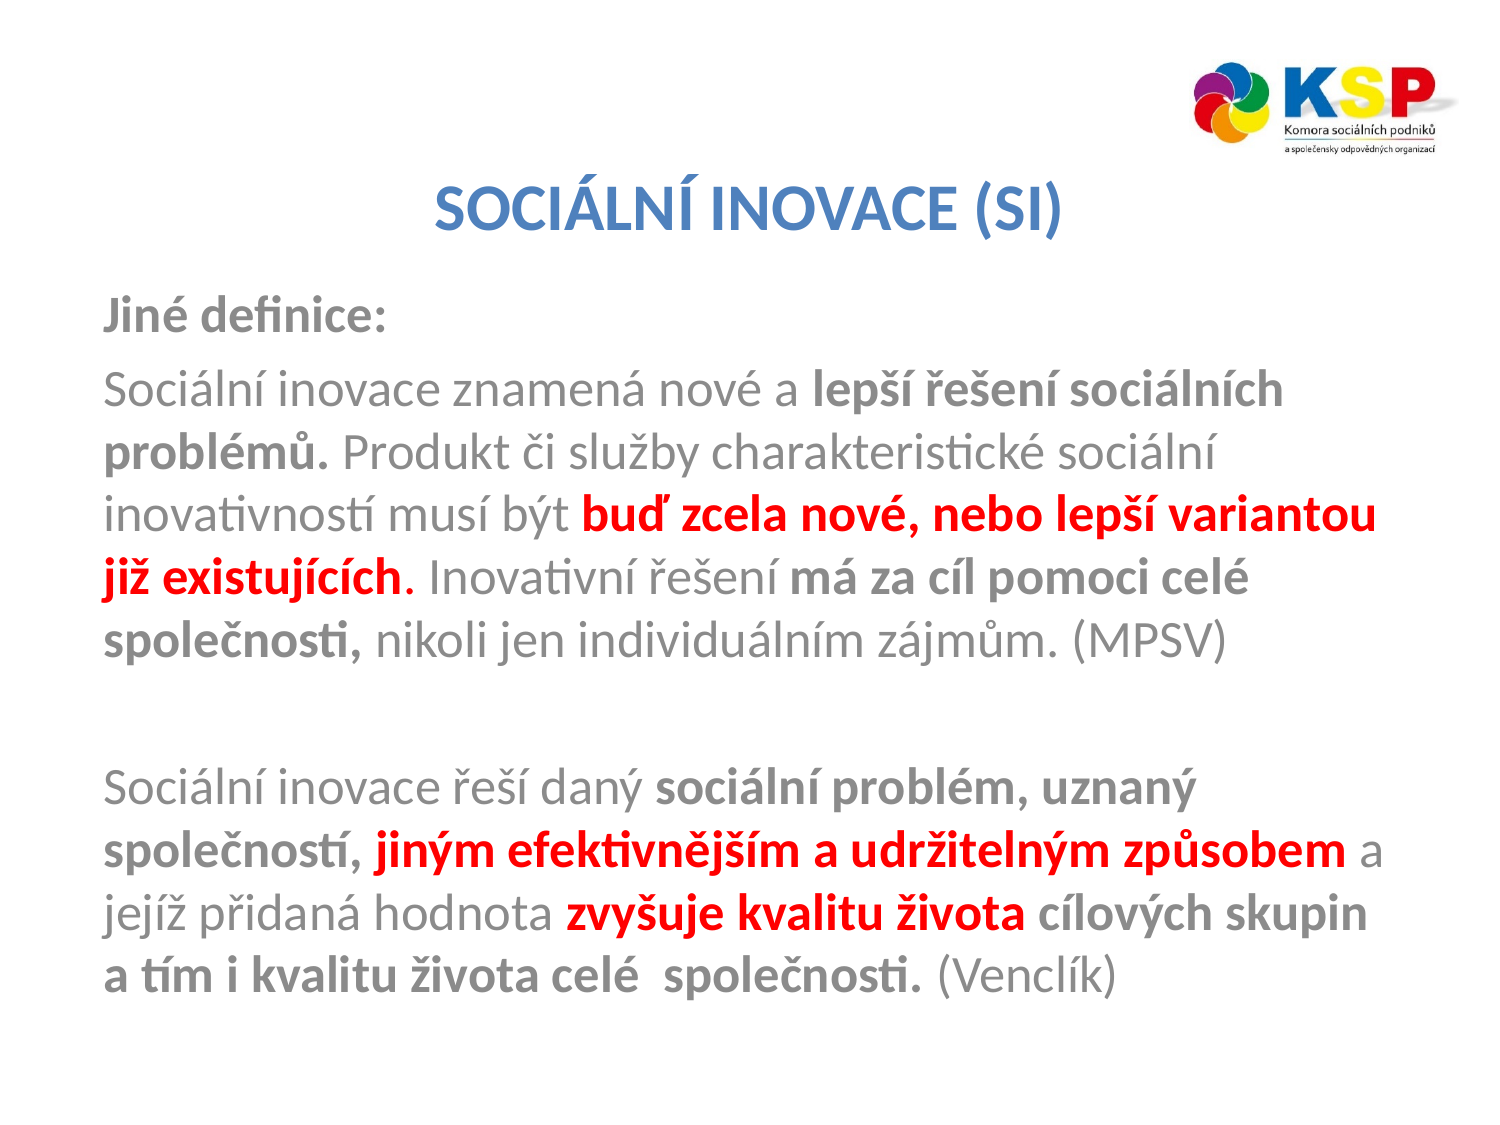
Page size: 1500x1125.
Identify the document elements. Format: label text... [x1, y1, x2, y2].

subtitle Jiné definice: Sociální inovace znamená nové a lepší řešení sociálních problémů. Produkt či služby charakteristické sociální inovativností musí být buď zcela nové, nebo lepší variantou již existujících. Inovativní řešení má za cíl pomoci celé společnosti, nikoli jen individuálním zájmům. (MPSV) Sociální inovace řeší daný sociální problém, uznaný společností, jiným efektivnějším a udržitelným způsobem a jejíž přidaná hodnota zvyšuje kvalitu života cílových skupin a tím i kvalitu života celé společnosti. (Venclík) [88, 273, 1412, 1024]
picture [1189, 59, 1459, 158]
text_box sociální inovace (SI) [420, 156, 1080, 252]
